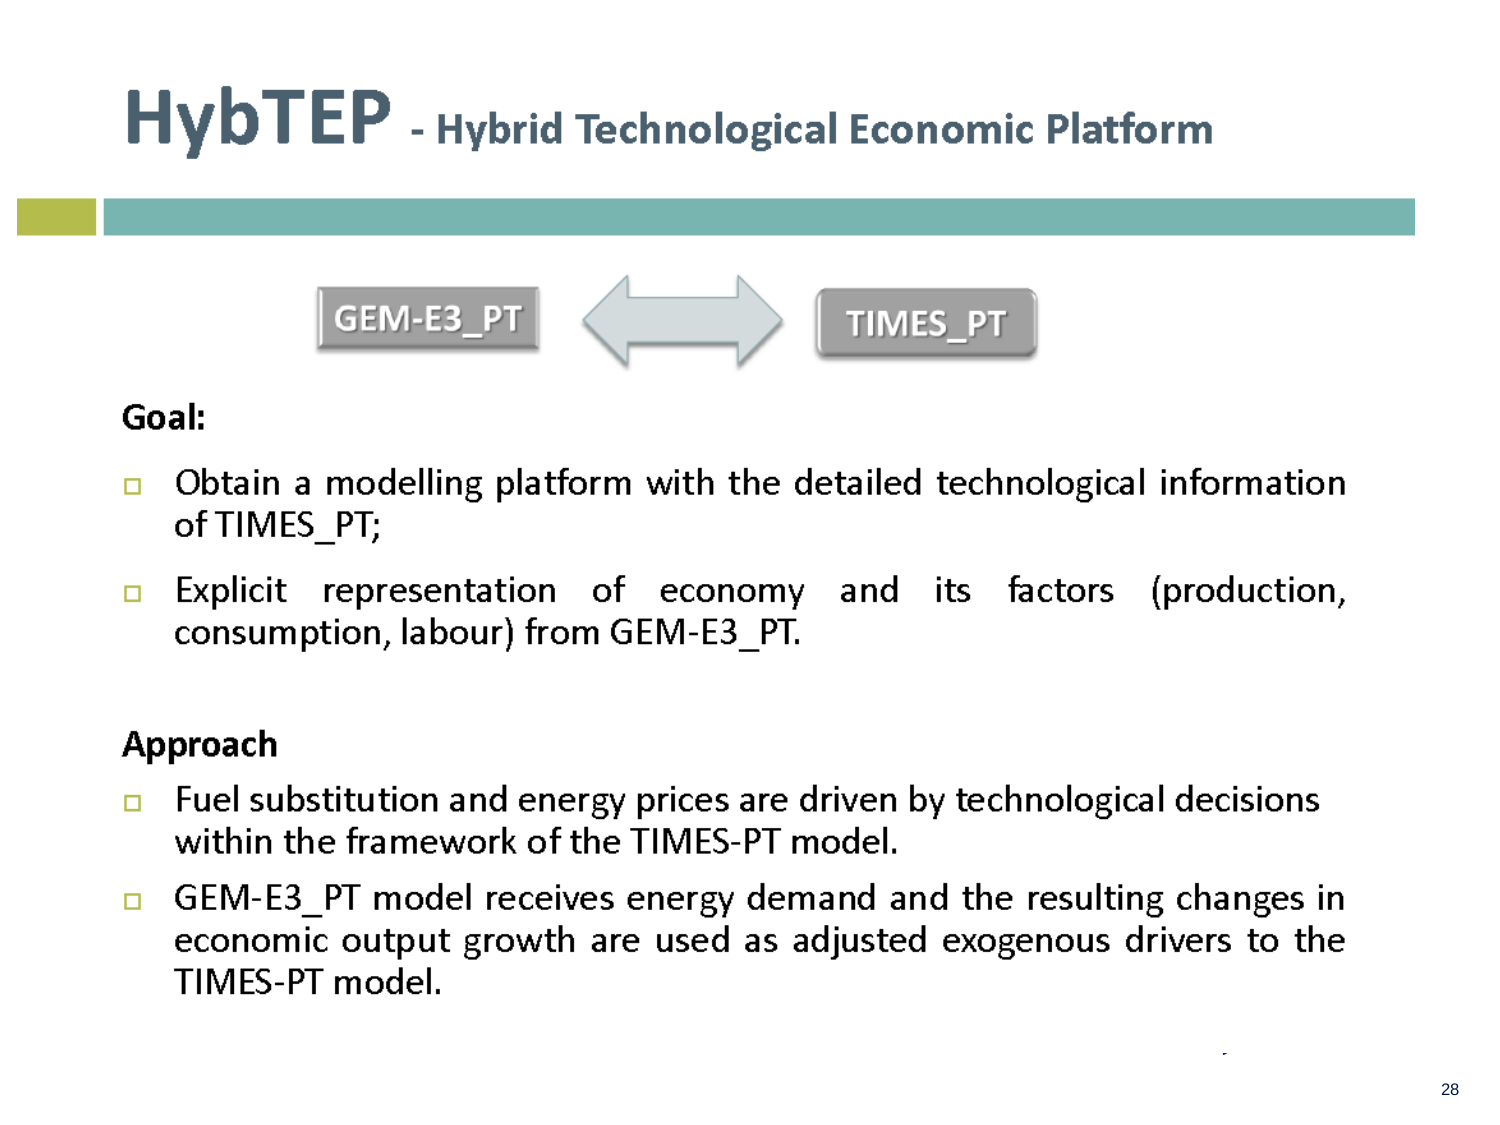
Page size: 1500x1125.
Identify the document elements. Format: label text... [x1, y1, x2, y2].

picture [17, 6, 1499, 1125]
slide_number 28 [1387, 1078, 1460, 1107]
